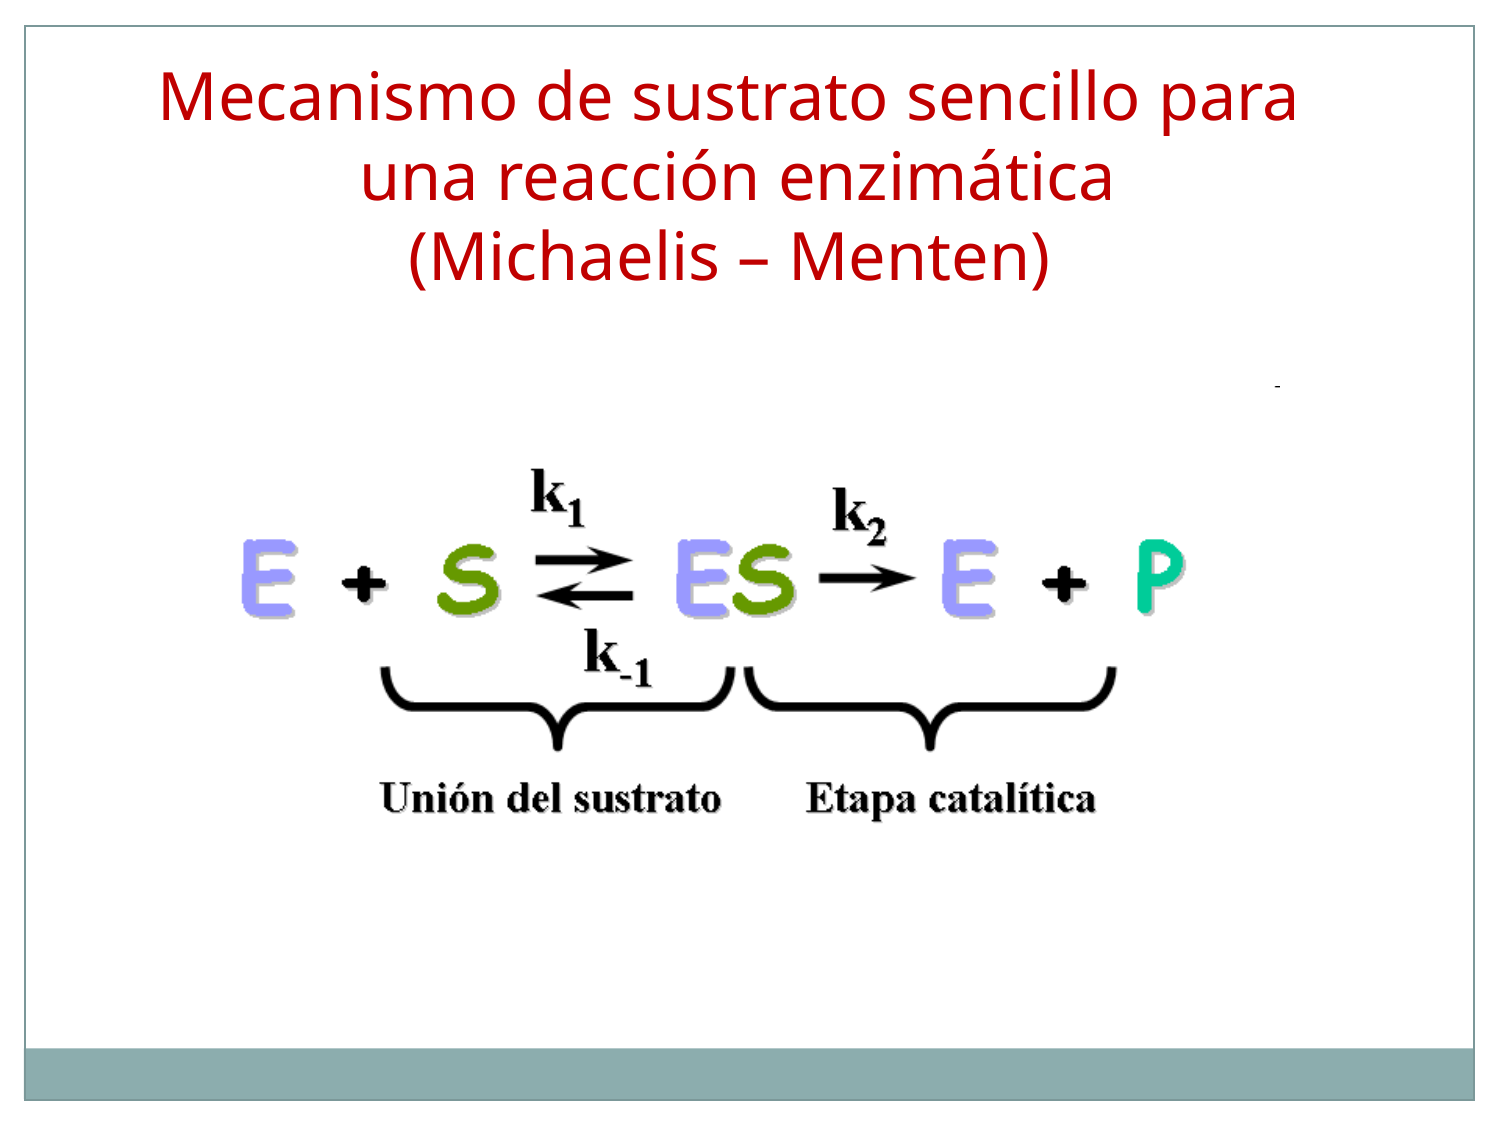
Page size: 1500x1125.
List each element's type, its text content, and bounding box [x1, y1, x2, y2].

text_box Mecanismo de sustrato sencillo para una reacción enzimática (Michaelis – Menten) [35, 46, 1442, 302]
picture [163, 386, 1280, 875]
